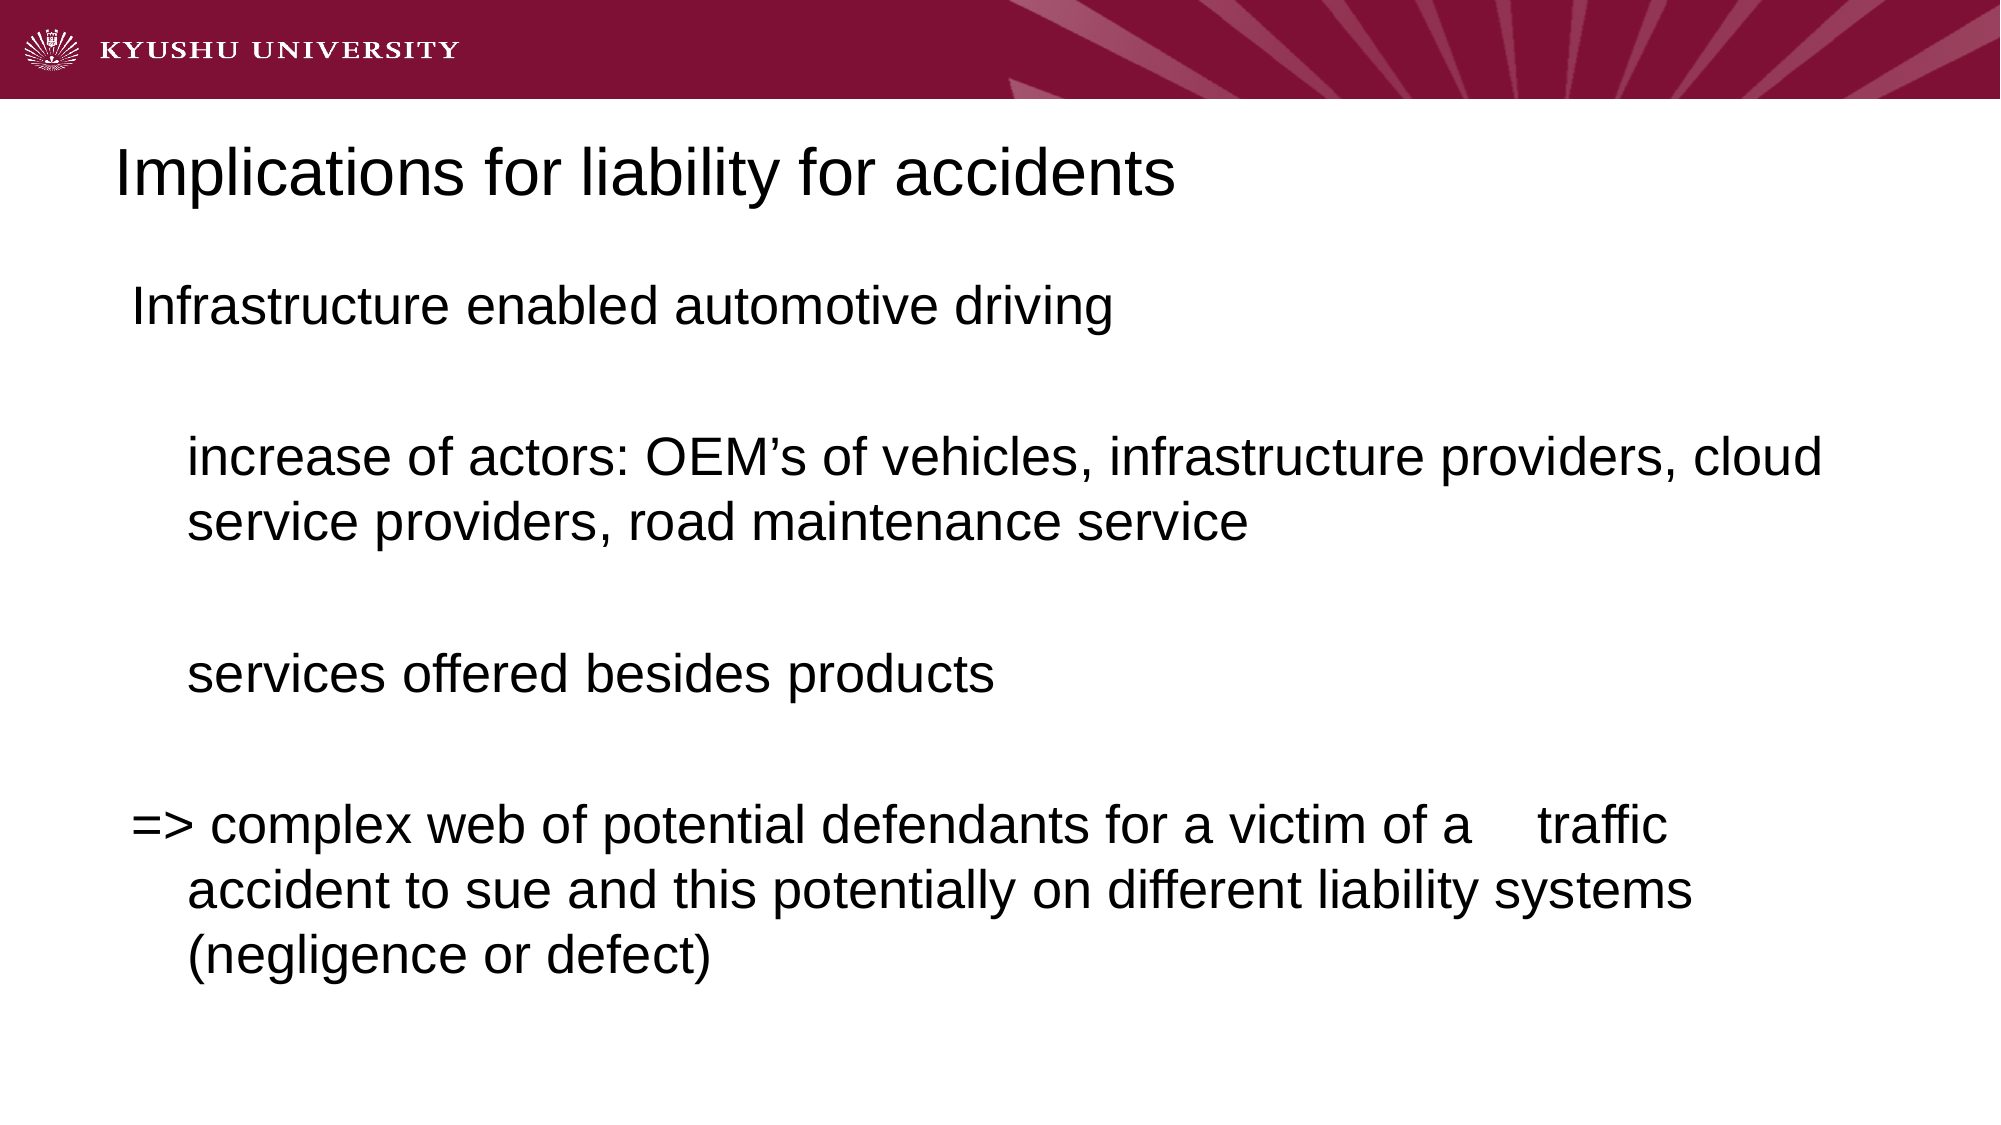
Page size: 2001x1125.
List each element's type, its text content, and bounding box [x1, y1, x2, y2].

picture [0, 0, 2000, 99]
title Implications for liability for accidents [99, 137, 1384, 200]
list Infrastructure enabled automotive driving increase of actors: OEM’s of vehicles, infrastructure providers, cloud service providers, road maintenance service services offered besides products => complex web of potential defendants for a victim of a traffic accident to sue and this potentially on different liability systems (negligence or defect) [116, 262, 1900, 1000]
